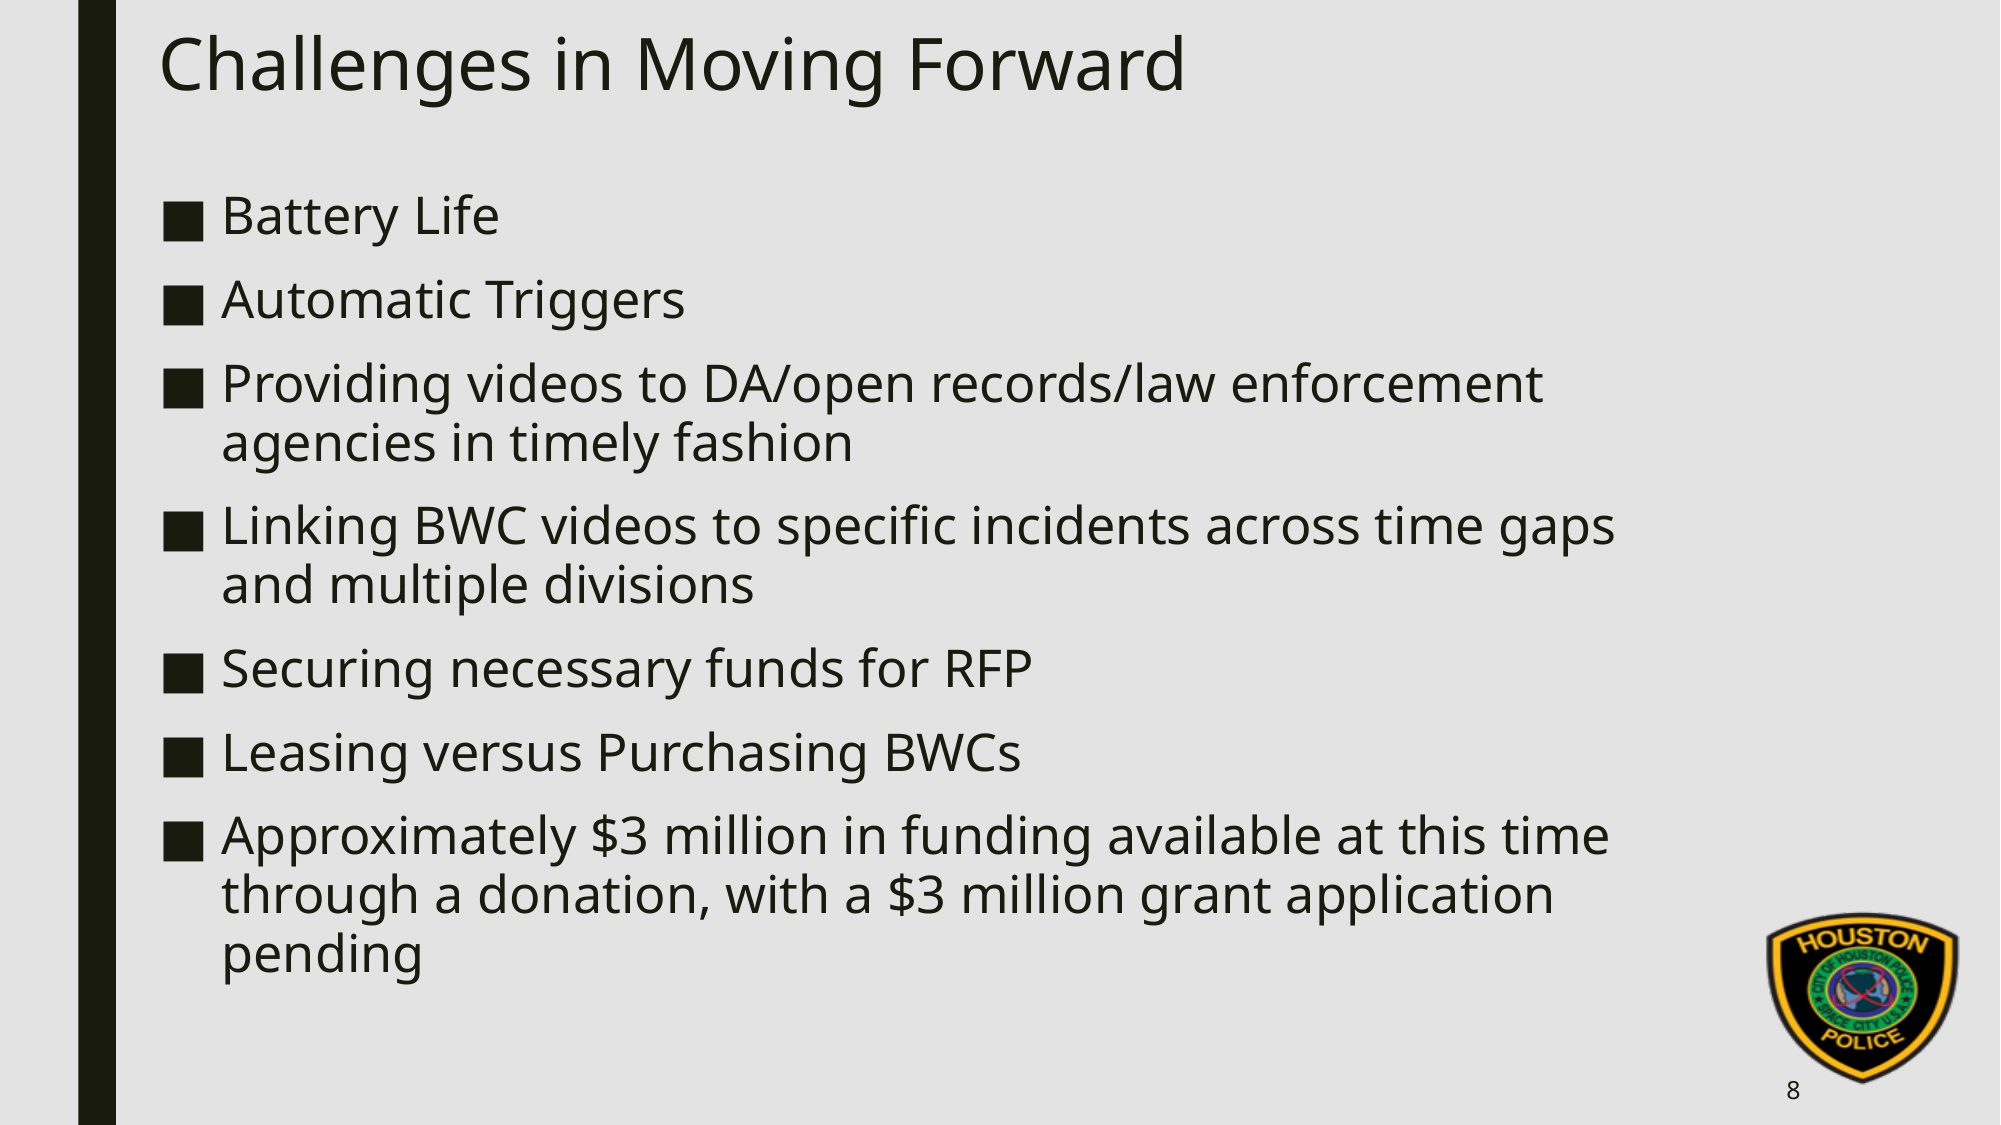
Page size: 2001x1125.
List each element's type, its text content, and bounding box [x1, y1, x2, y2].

slide_number 8 [1553, 1058, 1816, 1125]
list Battery Life Automatic Triggers Providing videos to DA/open records/law enforcement agencies in timely fashion Linking BWC videos to specific incidents across time gaps and multiple divisions Securing necessary funds for RFP Leasing versus Purchasing BWCs Approximately $3 million in funding available at this time through a donation, with a $3 million grant application pending [143, 180, 1719, 969]
picture [1757, 902, 1967, 1101]
title Challenges in Moving Forward [143, 21, 1243, 132]
